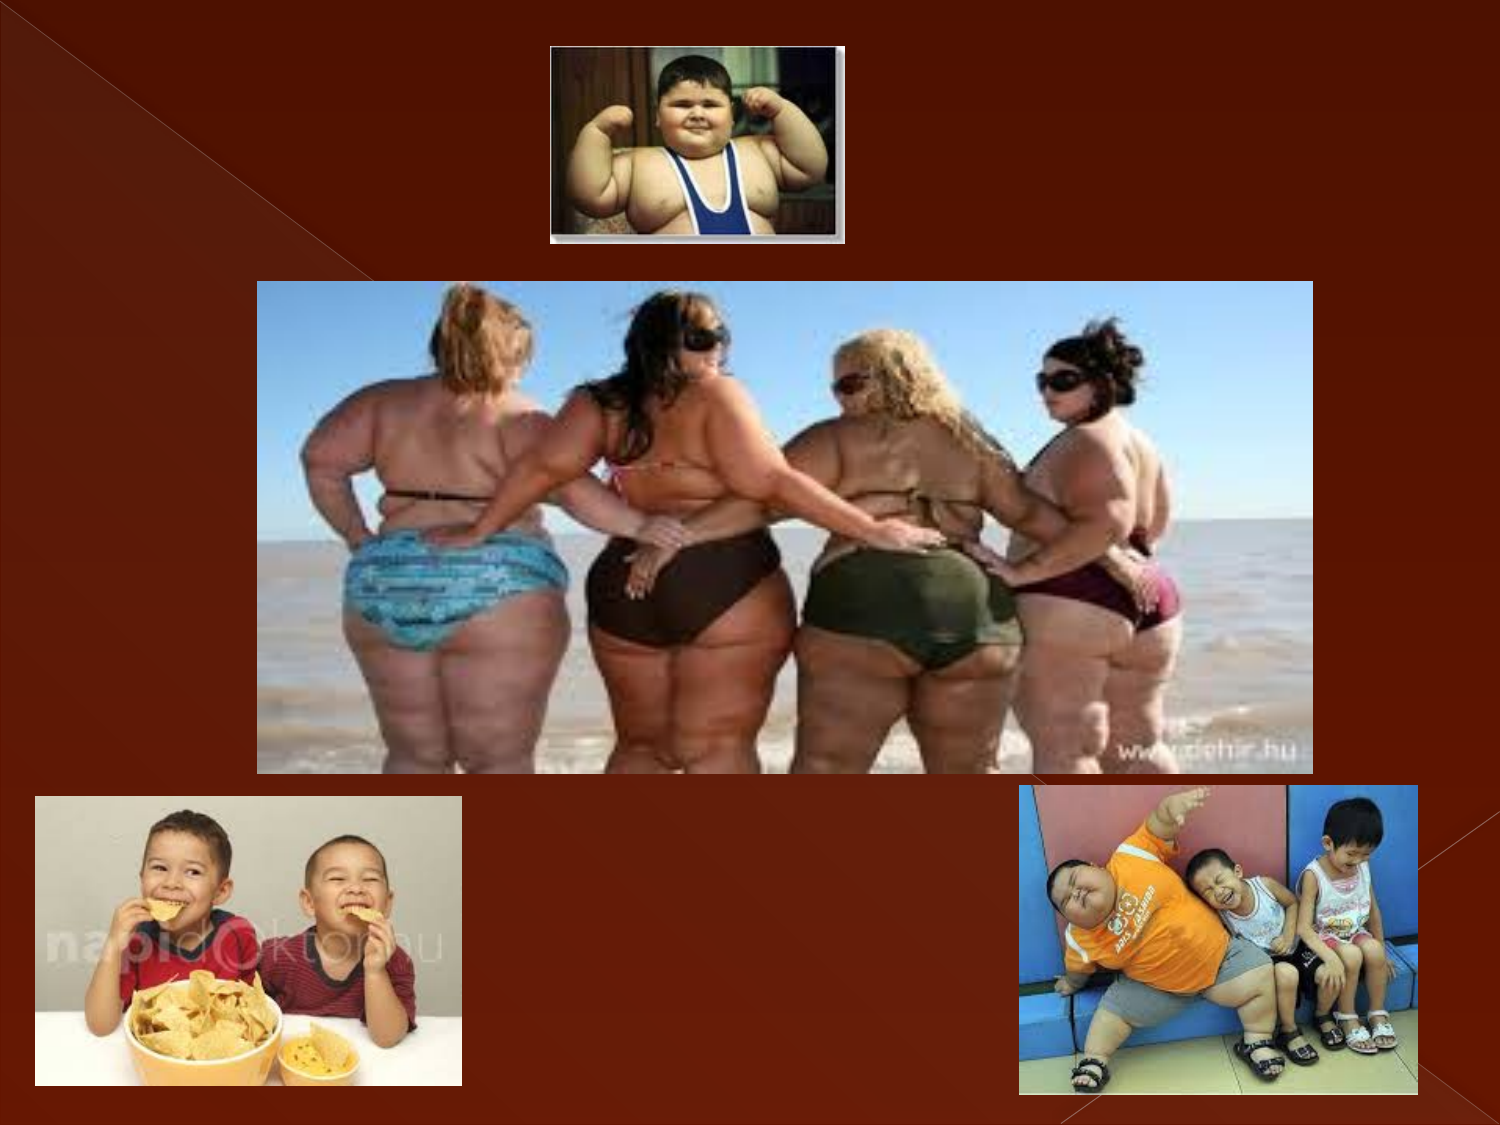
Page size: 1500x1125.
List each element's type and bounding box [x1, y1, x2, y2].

picture [257, 280, 1313, 774]
picture [1019, 784, 1419, 1095]
picture [550, 46, 845, 244]
picture [34, 796, 462, 1087]
